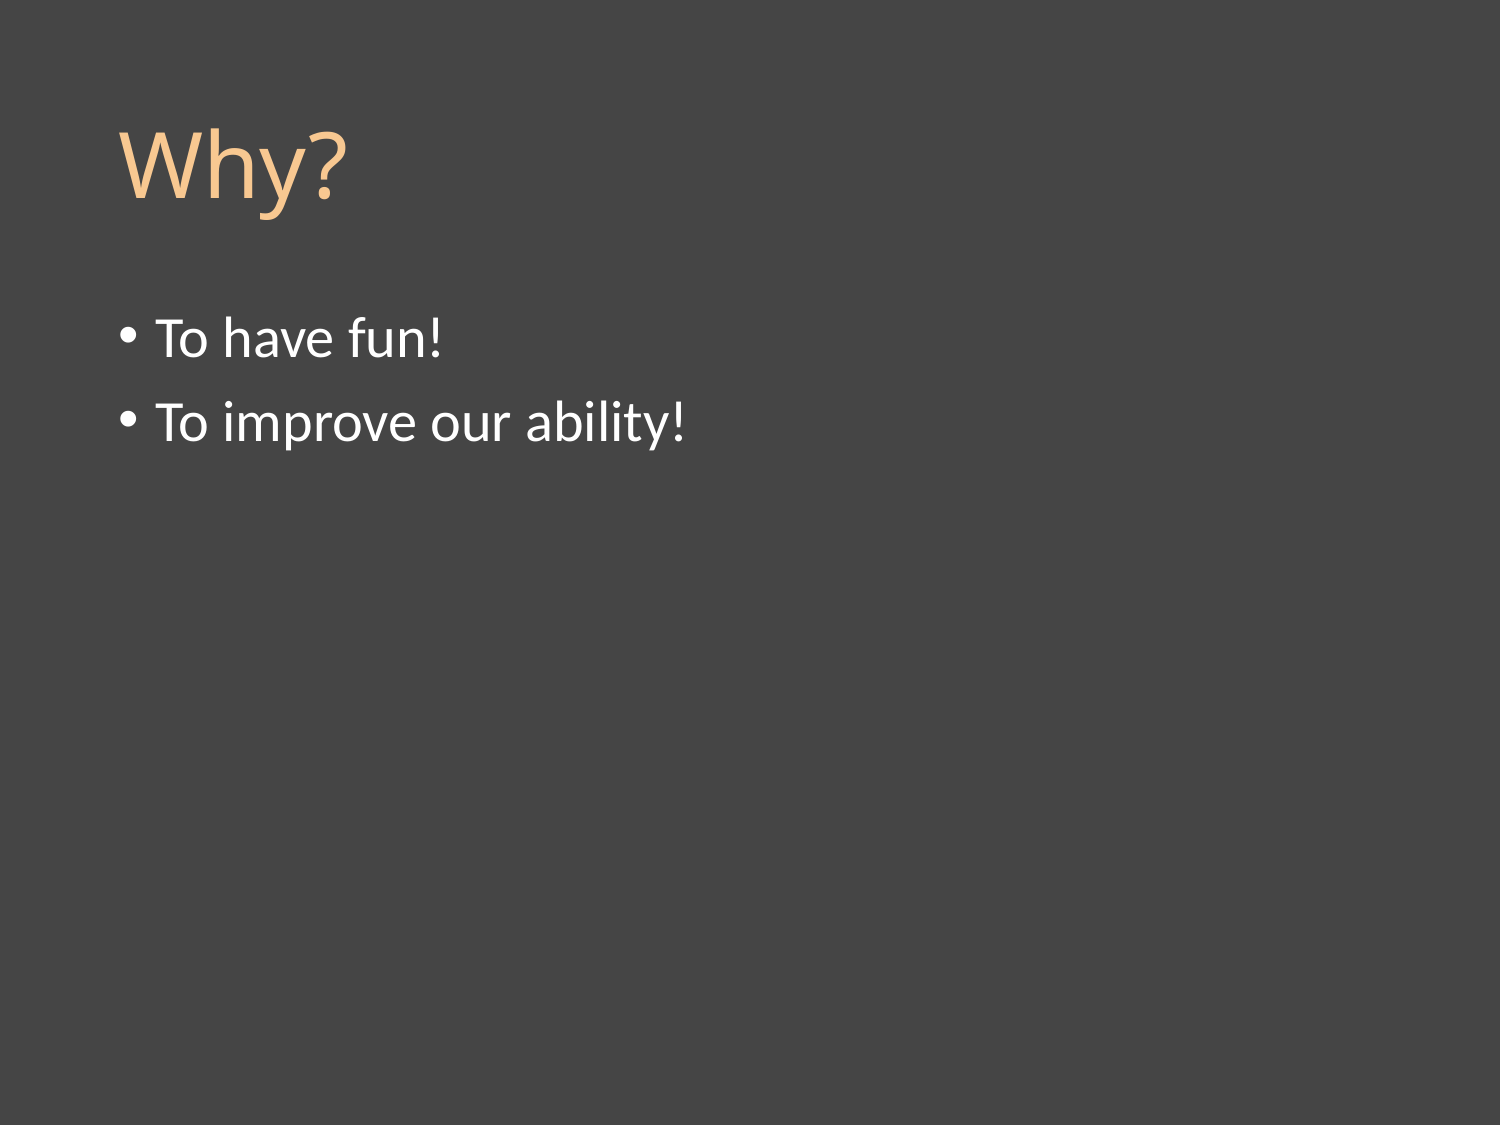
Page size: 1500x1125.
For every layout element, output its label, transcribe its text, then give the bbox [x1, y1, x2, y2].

title Why? [103, 59, 1397, 278]
list To have fun! To improve our ability! [103, 299, 1397, 1014]
